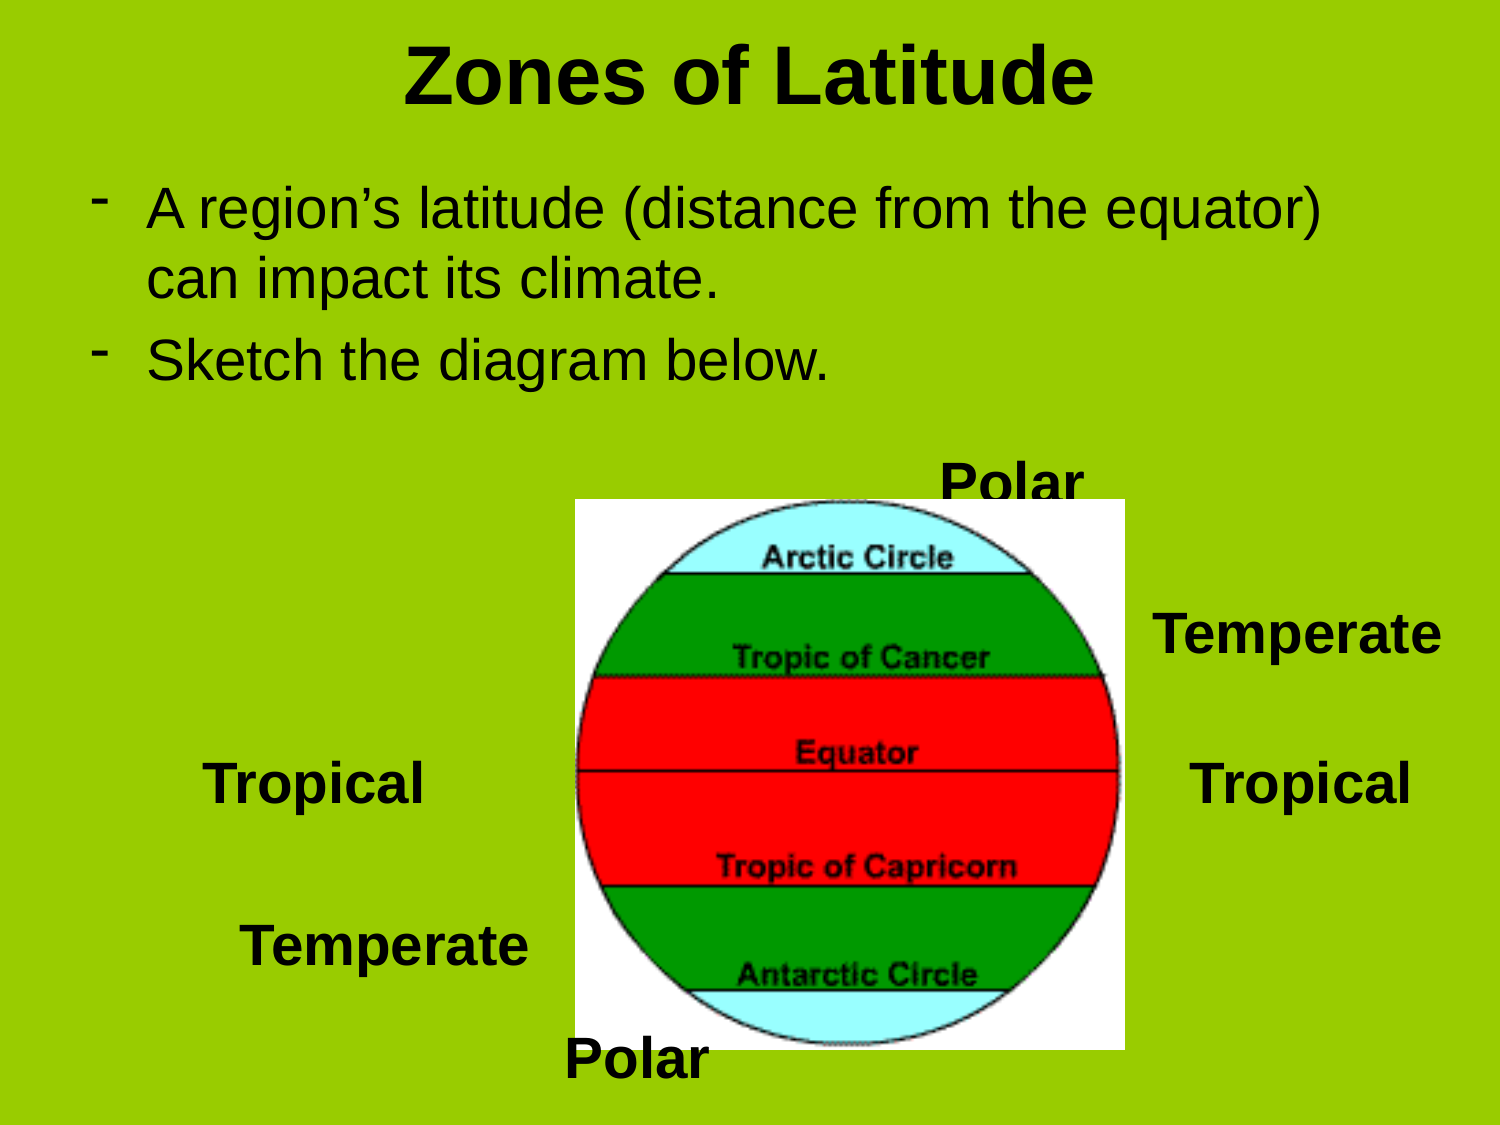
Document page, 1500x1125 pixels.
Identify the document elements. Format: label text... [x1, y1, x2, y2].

text_box Tropical [187, 737, 525, 823]
title Zones of Latitude [74, 24, 1426, 118]
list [574, 499, 1126, 1051]
list A region’s latitude (distance from the equator) can impact its climate. Sketch the diagram below. [74, 162, 1388, 1006]
text_box Temperate [1137, 587, 1475, 772]
text_box Tropical [1174, 772, 1475, 823]
text_box Temperate [224, 900, 569, 985]
text_box Polar [550, 1012, 726, 1098]
text_box Polar [924, 437, 1175, 523]
